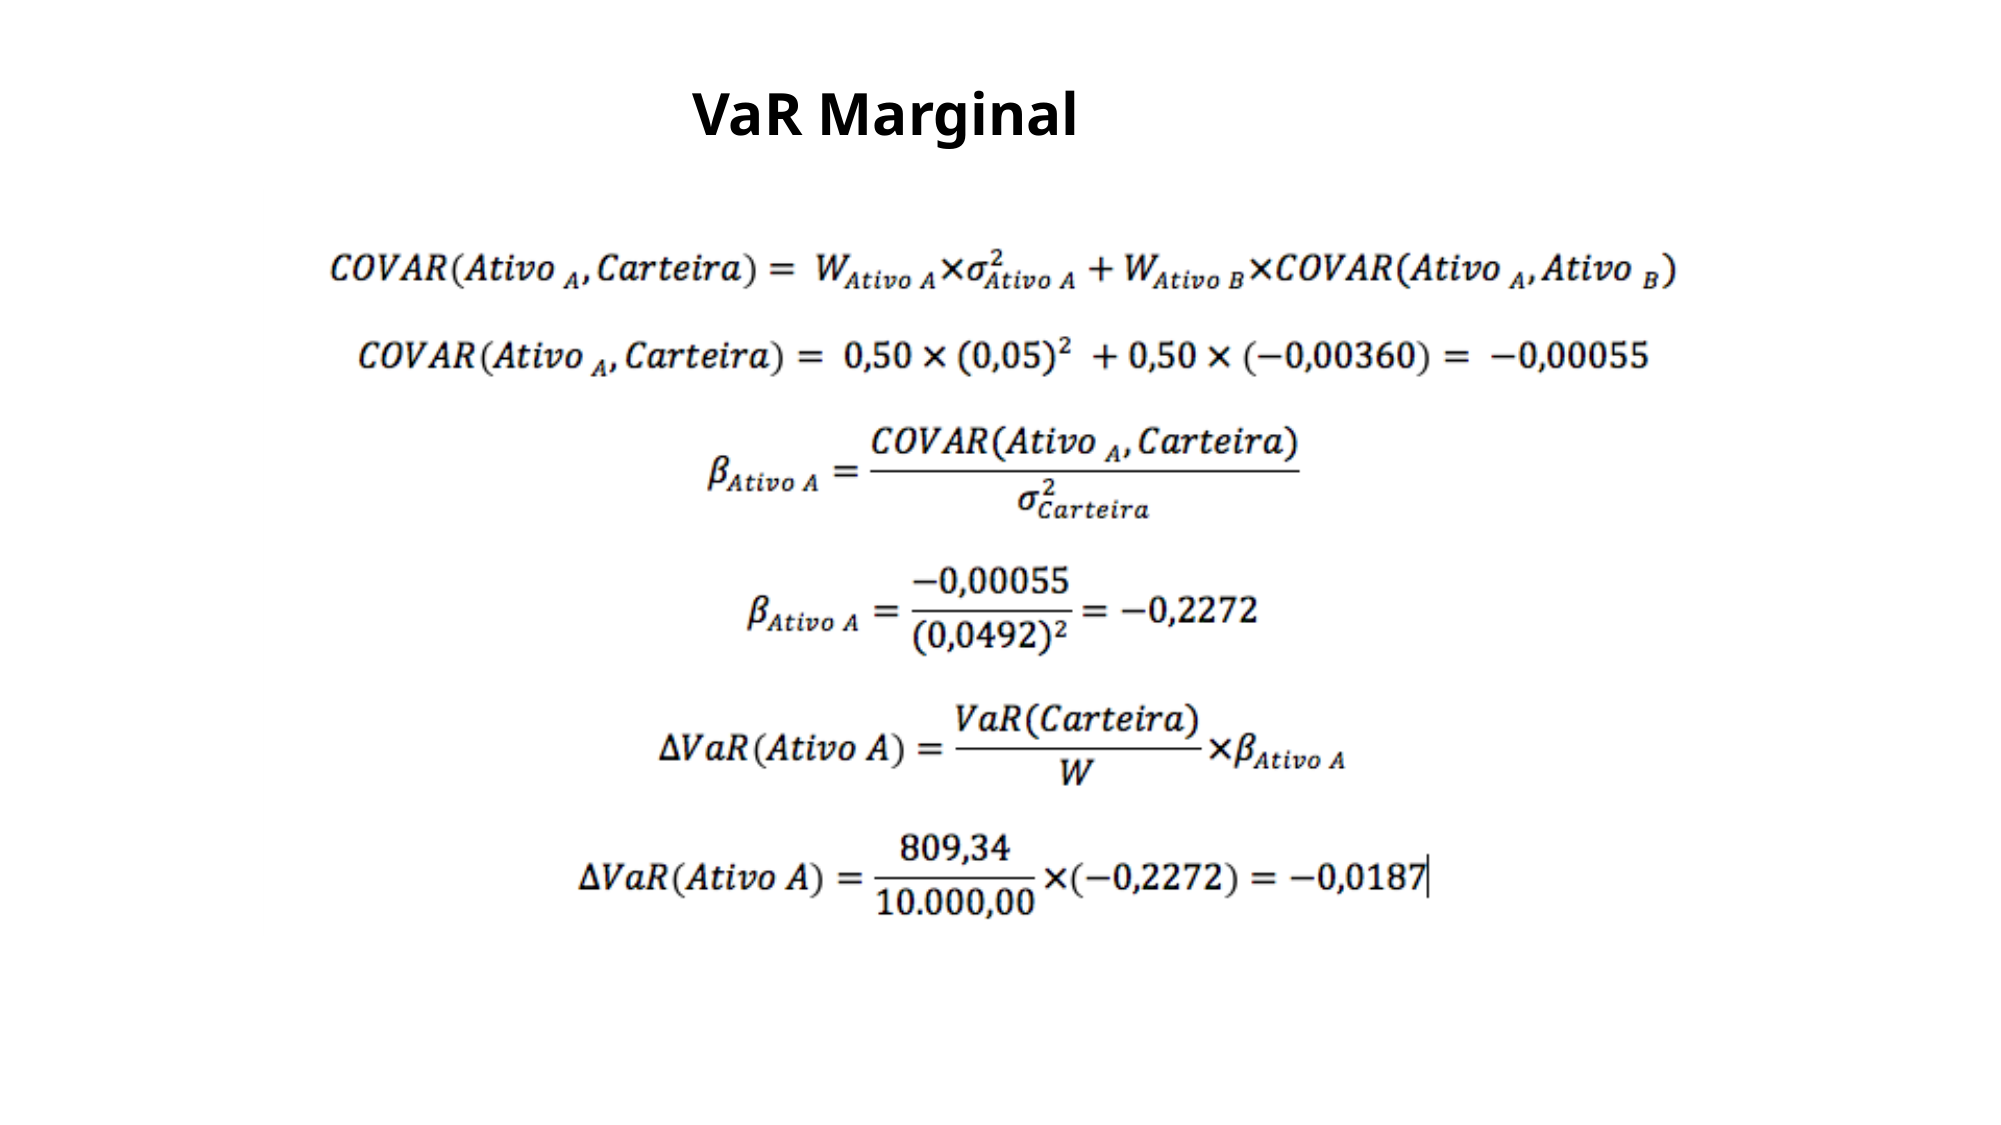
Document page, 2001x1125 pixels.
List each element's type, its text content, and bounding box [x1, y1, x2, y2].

text_box VaR Marginal [249, 0, 1526, 188]
picture [262, 189, 1738, 936]
